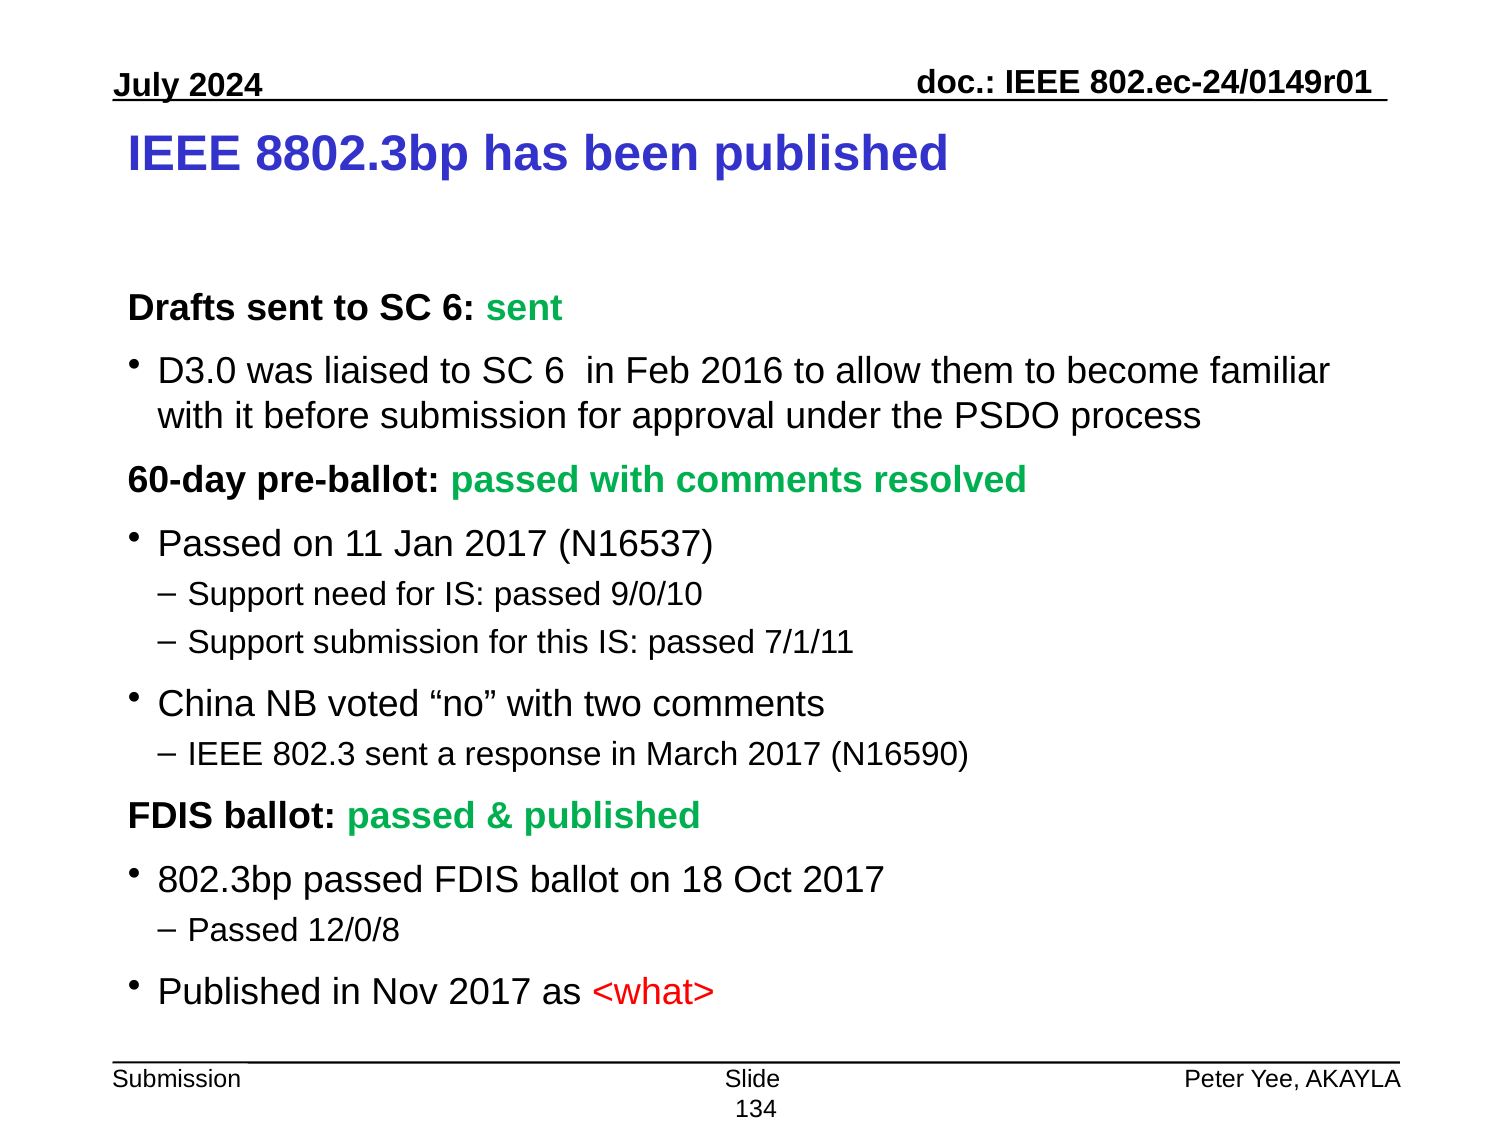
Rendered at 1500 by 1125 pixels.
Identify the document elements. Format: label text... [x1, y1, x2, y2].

footer Peter Yee, AKAYLA [1183, 1061, 1402, 1093]
list Drafts sent to SC 6: sent D3.0 was liaised to SC 6 in Feb 2016 to allow them to become familiar with it before submission for approval under the PSDO process 60-day pre-ballot: passed with comments resolved Passed on 11 Jan 2017 (N16537) Support need for IS: passed 9/0/10 Support submission for this IS: passed 7/1/11 China NB voted “no” with two comments IEEE 802.3 sent a response in March 2017 (N16590) FDIS ballot: passed & published 802.3bp passed FDIS ballot on 18 Oct 2017 Passed 12/0/8 Published in Nov 2017 as <what> [112, 275, 1388, 950]
slide_number Slide 134 [709, 1061, 803, 1093]
title IEEE 8802.3bp has been published [112, 112, 1388, 275]
